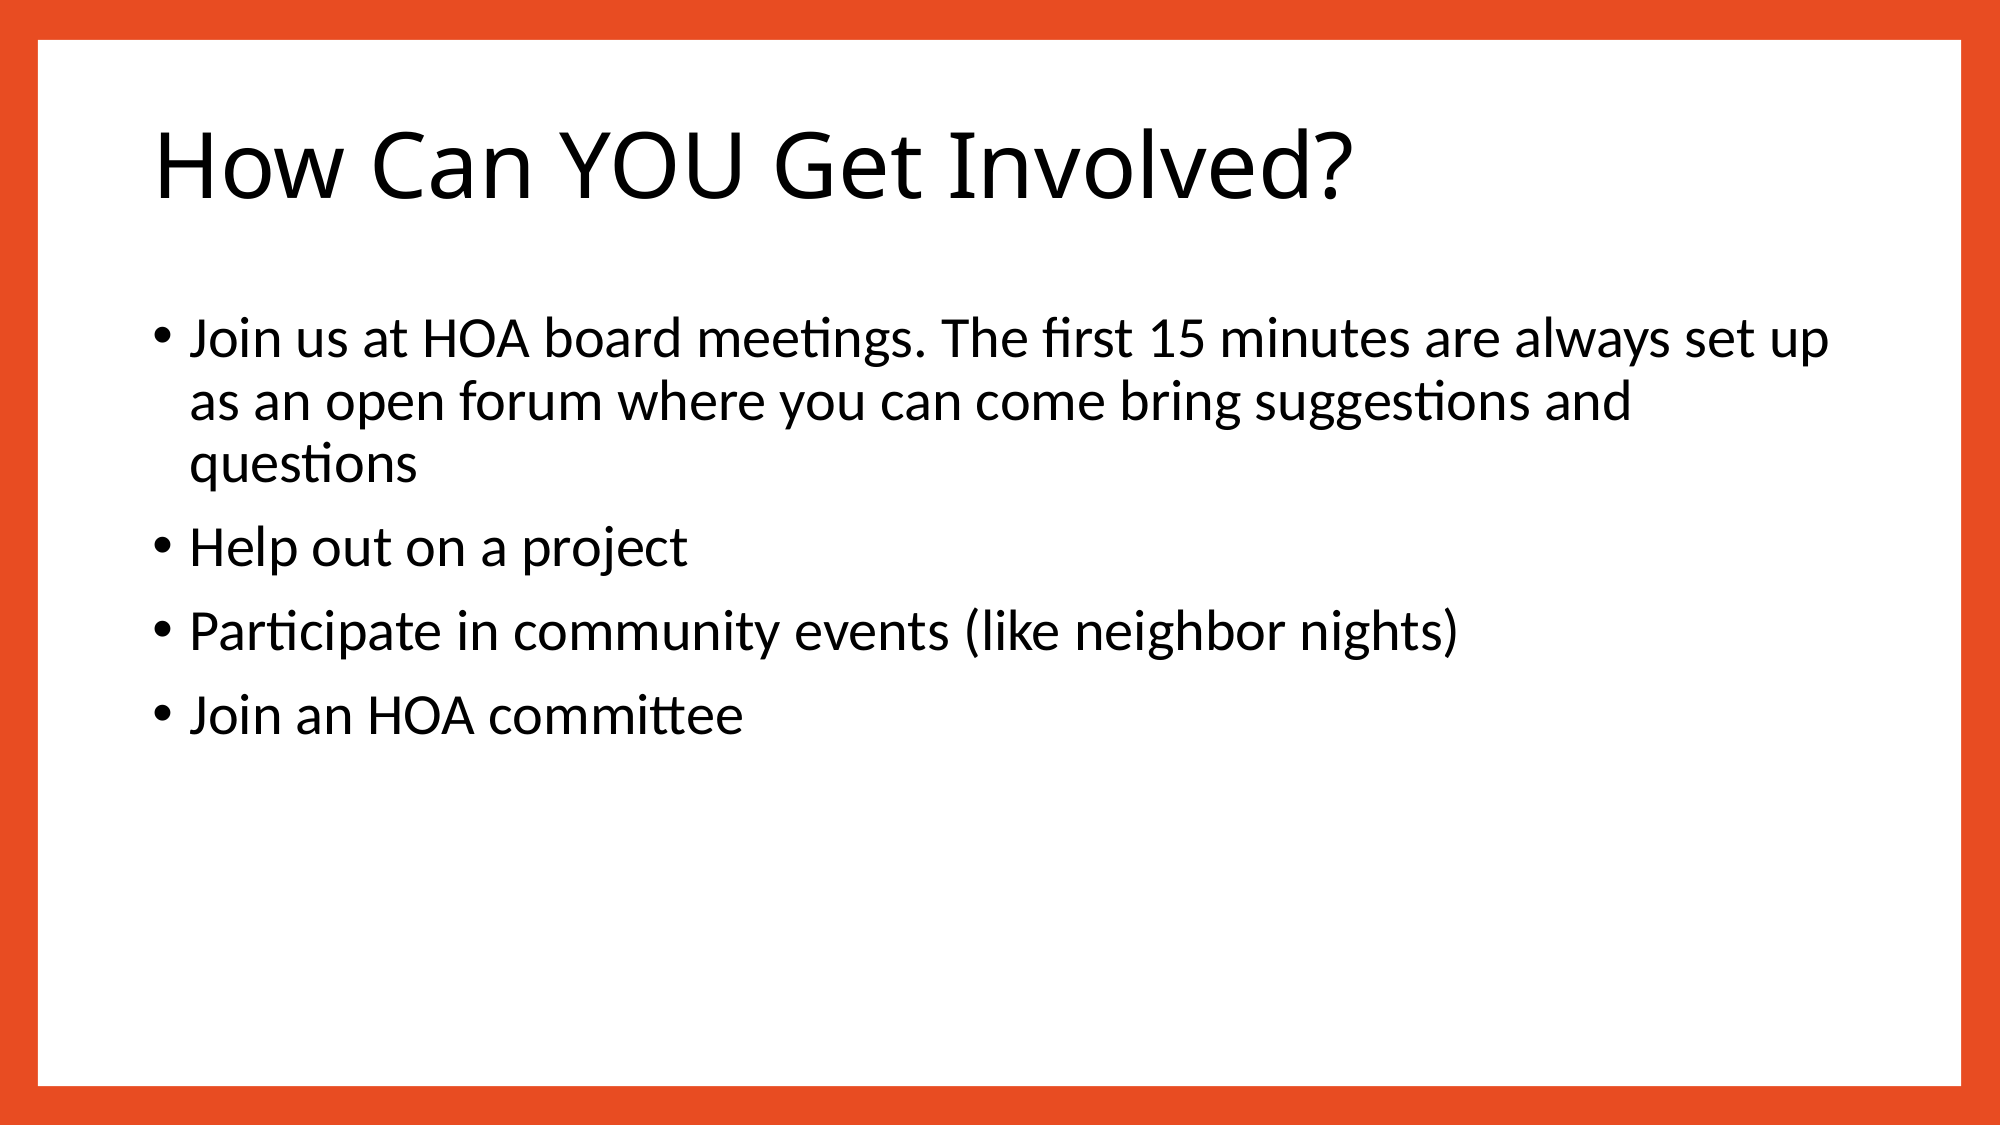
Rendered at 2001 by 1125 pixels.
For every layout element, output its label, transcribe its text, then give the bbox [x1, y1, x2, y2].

text_box How Can YOU Get Involved? [137, 59, 1863, 278]
text_box Join us at HOA board meetings. The first 15 minutes are always set up as an open forum where you can come bring suggestions and questions Help out on a project Participate in community events (like neighbor nights) Join an HOA committee [137, 299, 1863, 1014]
